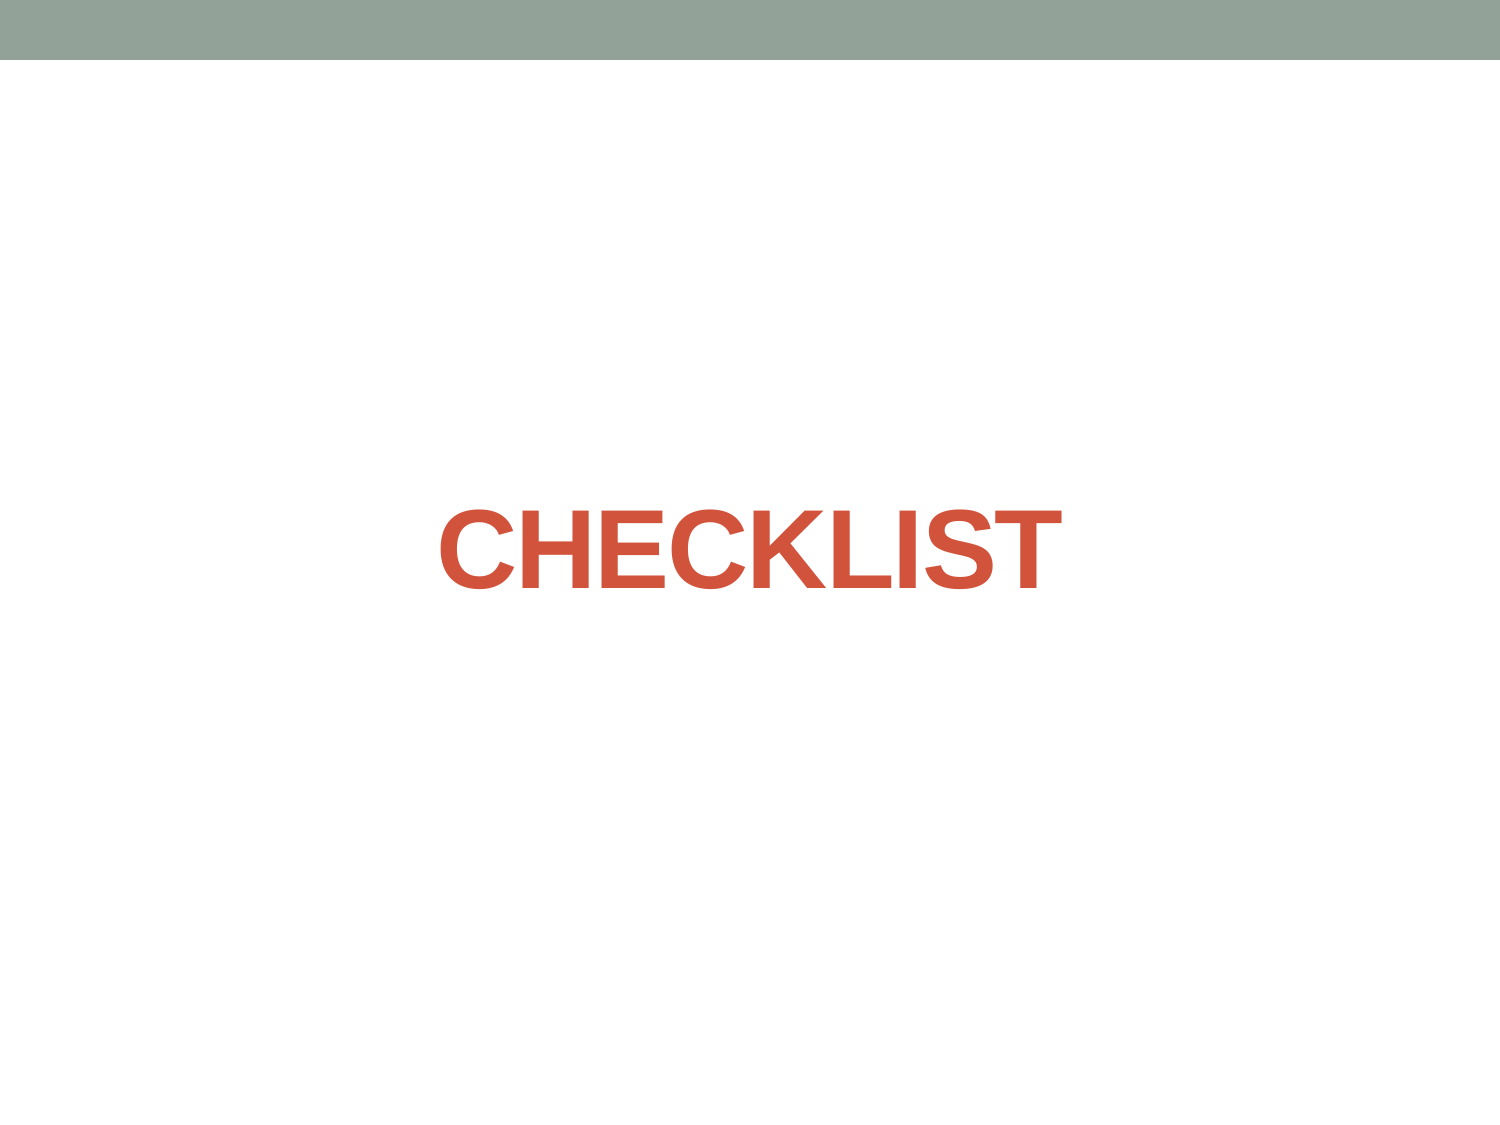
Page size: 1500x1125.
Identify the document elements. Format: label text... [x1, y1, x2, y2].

title CHECKLIST [75, 462, 1425, 625]
